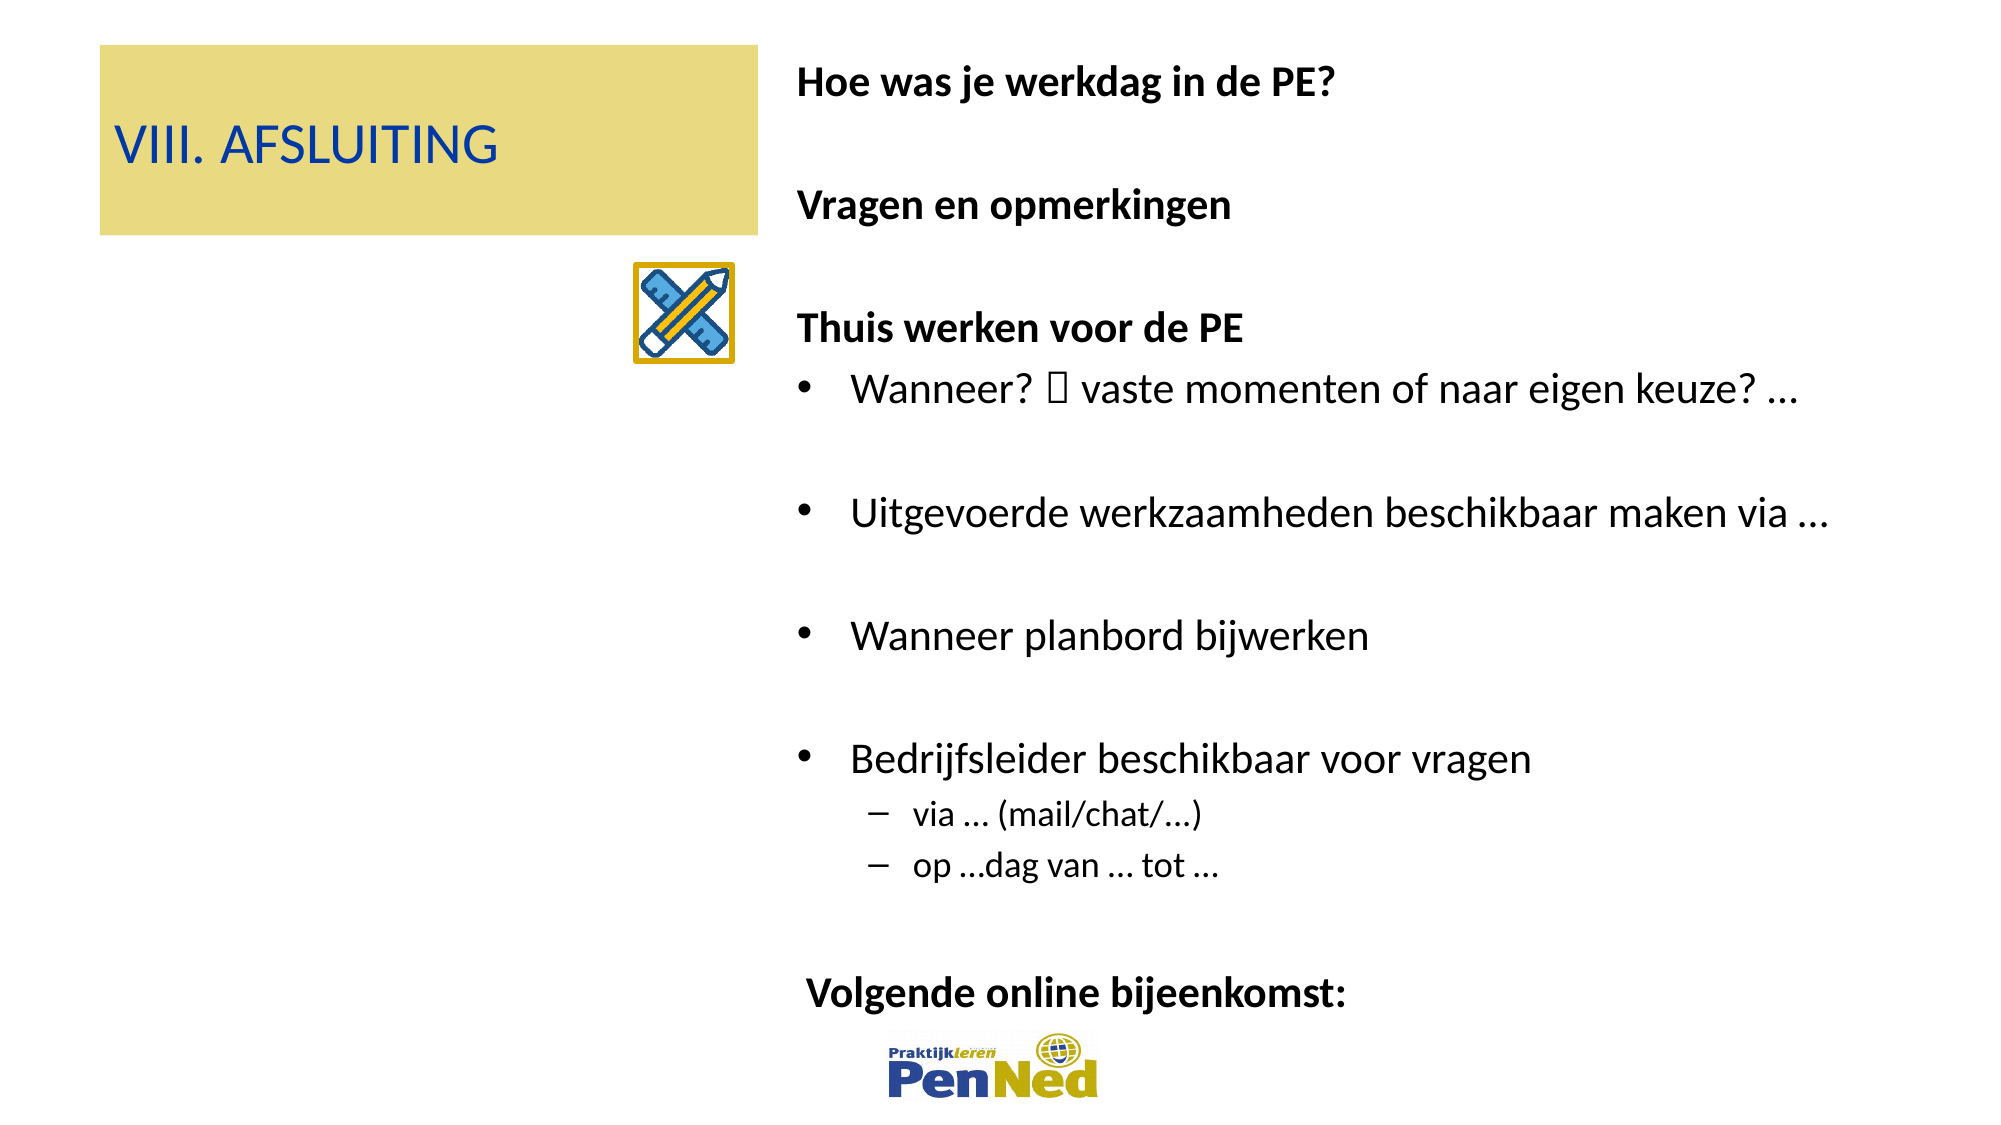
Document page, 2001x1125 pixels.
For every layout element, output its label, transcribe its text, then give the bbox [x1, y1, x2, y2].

list [99, 236, 758, 1005]
title VIII. AFSLUITING [99, 44, 758, 236]
picture [886, 1031, 1099, 1101]
list Hoe was je werkdag in de PE? Vragen en opmerkingen Thuis werken voor de PE Wanneer?  vaste momenten of naar eigen keuze? … Uitgevoerde werkzaamheden beschikbaar maken via … Wanneer planbord bijwerken Bedrijfsleider beschikbaar voor vragen via … (mail/chat/...) op …dag van … tot … Volgende online bijeenkomst: [781, 44, 1900, 1031]
picture [638, 267, 730, 359]
